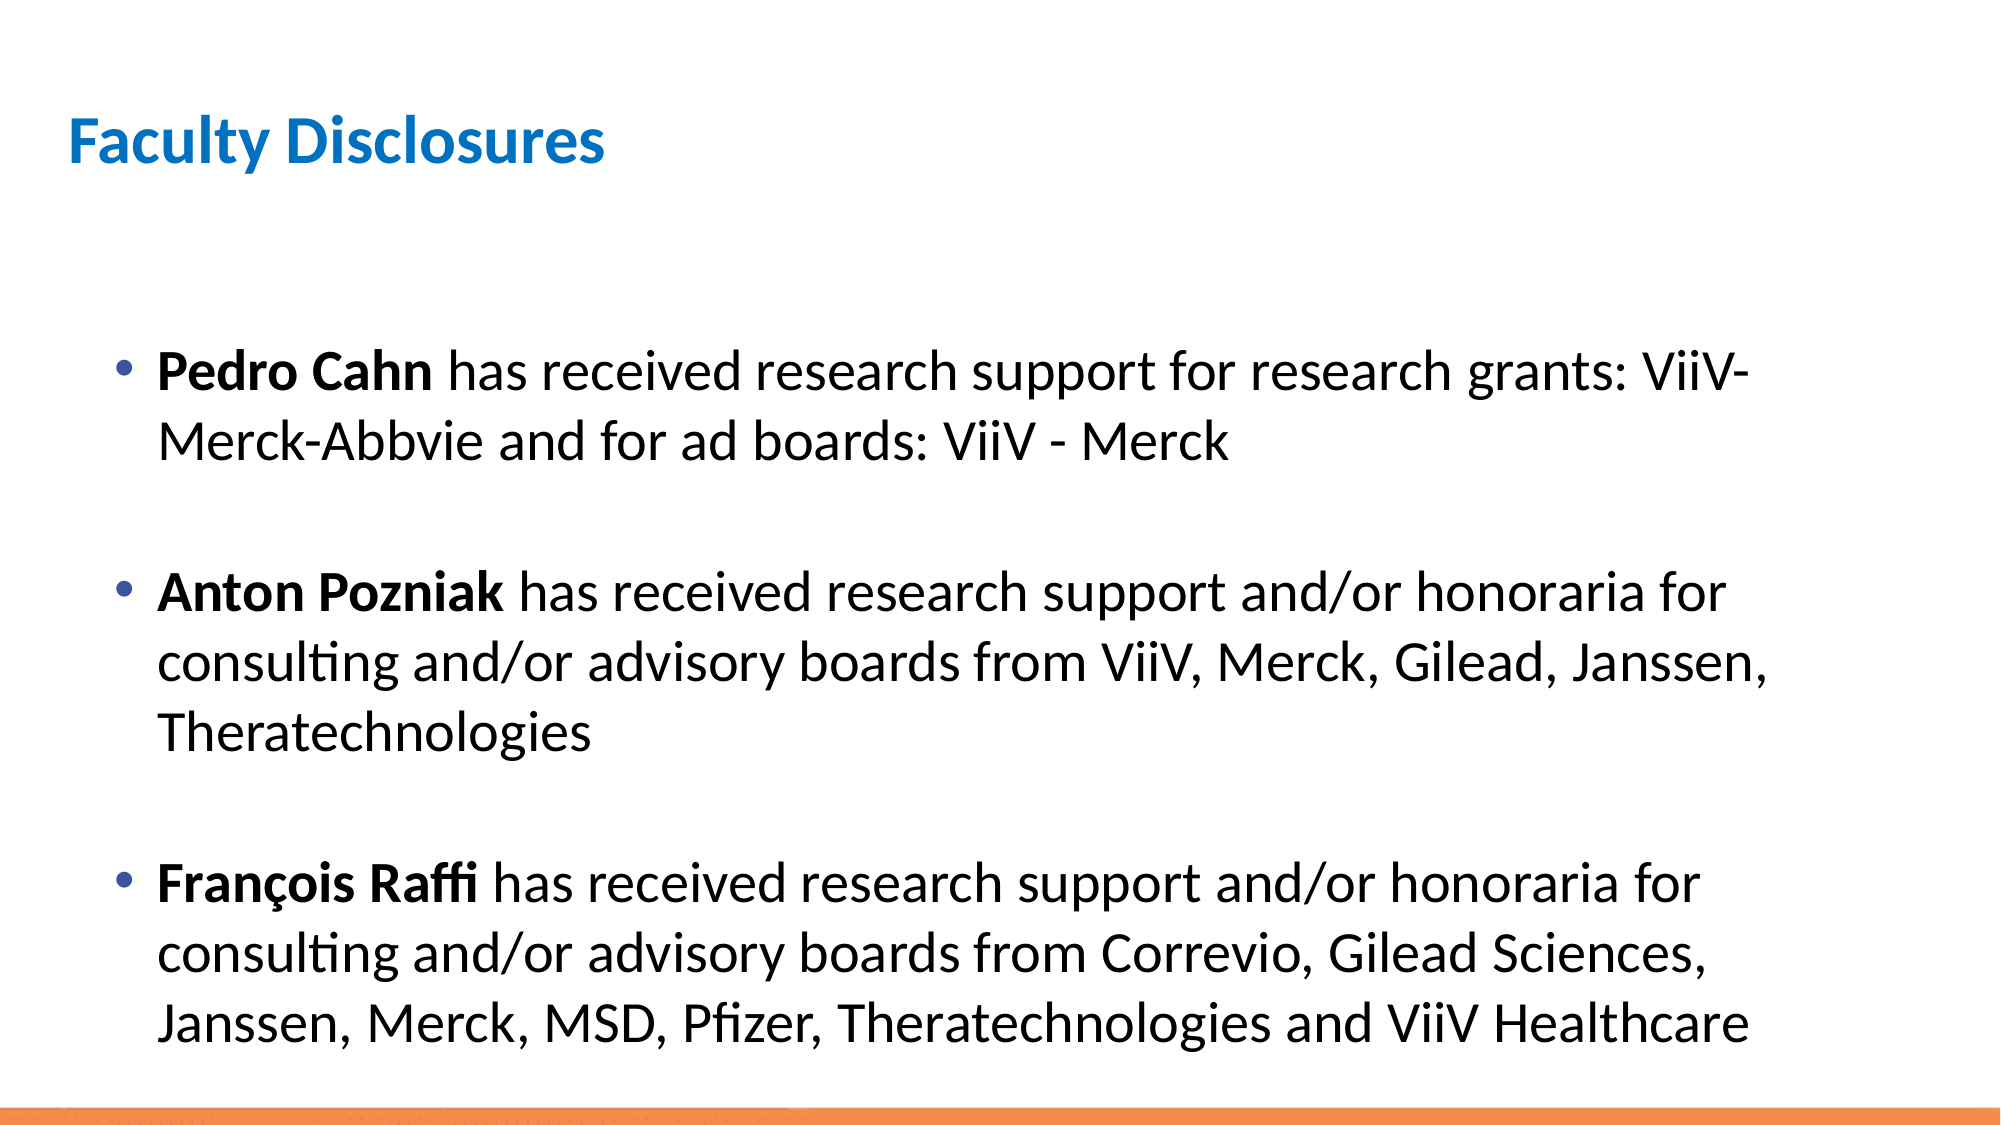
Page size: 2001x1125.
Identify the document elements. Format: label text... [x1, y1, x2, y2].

list Pedro Cahn has received research support for research grants: ViiV-Merck-Abbvie and for ad boards: ViiV - Merck Anton Pozniak has received research support and/or honoraria for consulting and/or advisory boards from ViiV, Merck, Gilead, Janssen, Theratechnologies François Raffi has received research support and/or honoraria for consulting and/or advisory boards from Correvio, Gilead Sciences, Janssen, Merck, MSD, Pfizer, Theratechnologies and ViiV Healthcare [99, 324, 1900, 1094]
title Faculty Disclosures [53, 42, 1900, 230]
picture [0, 0, 2001, 1125]
